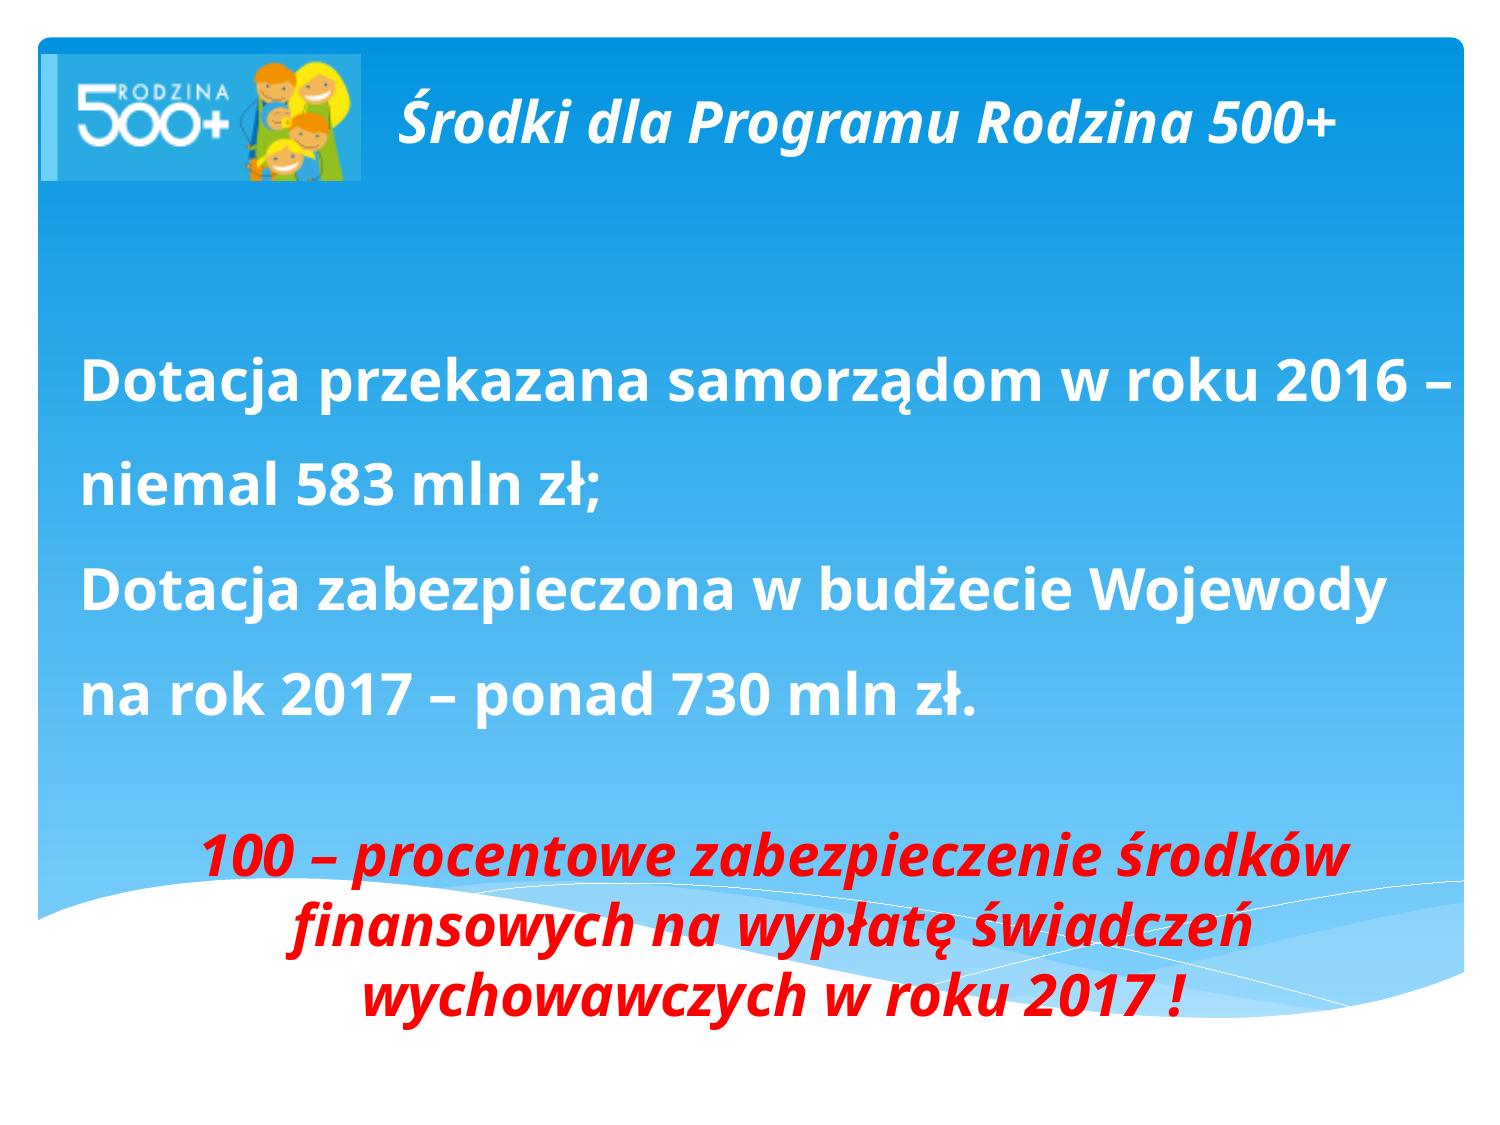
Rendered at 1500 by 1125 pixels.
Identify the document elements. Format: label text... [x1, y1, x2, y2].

picture [41, 55, 361, 181]
text_box Środki dla Programu Rodzina 500+ [383, 78, 1447, 163]
text_box Dotacja przekazana samorządom w roku 2016 – niemal 583 mln zł; Dotacja zabezpieczona w budżecie Wojewody na rok 2017 – ponad 730 mln zł. 100 – procentowe zabezpieczenie środków finansowych na wypłatę świadczeń wychowawczych w roku 2017 ! [64, 255, 1483, 1081]
